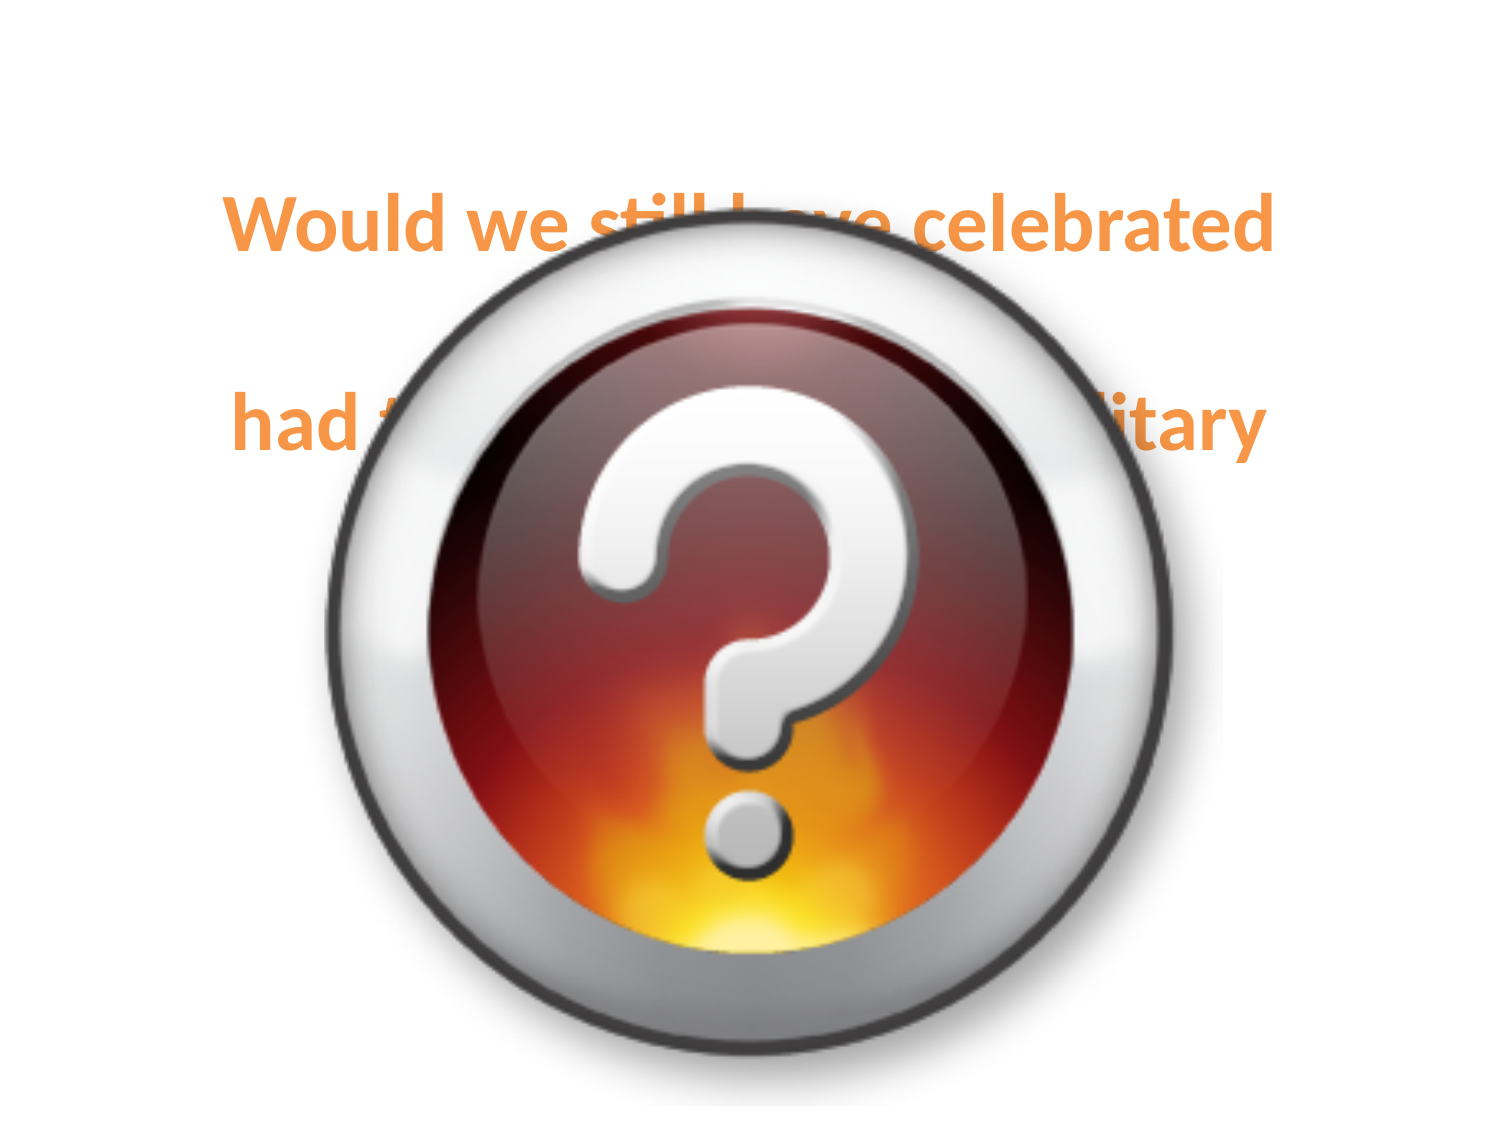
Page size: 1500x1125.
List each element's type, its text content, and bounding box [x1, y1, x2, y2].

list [277, 160, 1223, 1107]
title Would we still have celebrated Chanuka had there only been a military miracle? [75, 160, 276, 575]
title Would we still have celebrated Chanuka had there only been a military miracle? [1223, 160, 1425, 575]
